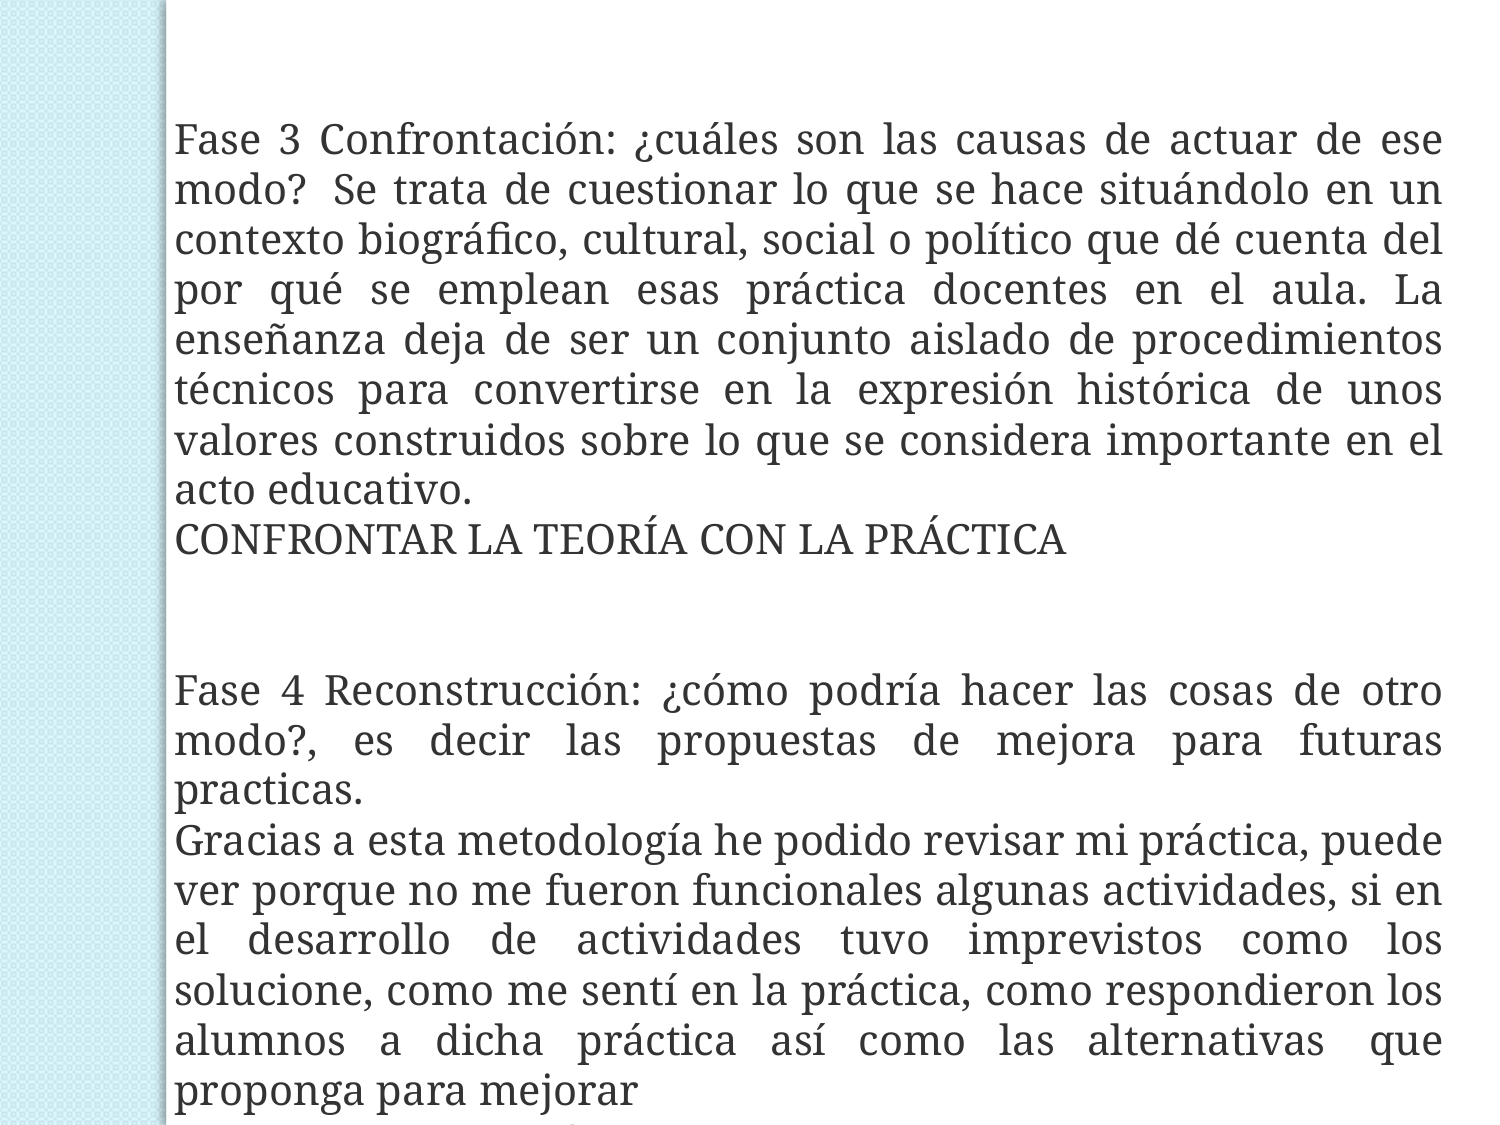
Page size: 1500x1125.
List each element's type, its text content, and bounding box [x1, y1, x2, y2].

text_box Fase 3 Confrontación: ¿cuáles son las causas de actuar de ese modo? Se trata de cuestionar lo que se hace situándolo en un contexto biográfico, cultural, social o político que dé cuenta del por qué se emplean esas práctica docentes en el aula. La enseñanza deja de ser un conjunto aislado de procedimientos técnicos para convertirse en la expresión histórica de unos valores construidos sobre lo que se considera importante en el acto educativo. CONFRONTAR LA TEORÍA CON LA PRÁCTICA Fase 4 Reconstrucción: ¿cómo podría hacer las cosas de otro modo?, es decir las propuestas de mejora para futuras practicas. Gracias a esta metodología he podido revisar mi práctica, puede ver porque no me fueron funcionales algunas actividades, si en el desarrollo de actividades tuvo imprevistos como los solucione, como me sentí en la práctica, como respondieron los alumnos a dicha práctica así como las alternativas que proponga para mejorar REPLANTEAMIENTO [159, 105, 1459, 1125]
